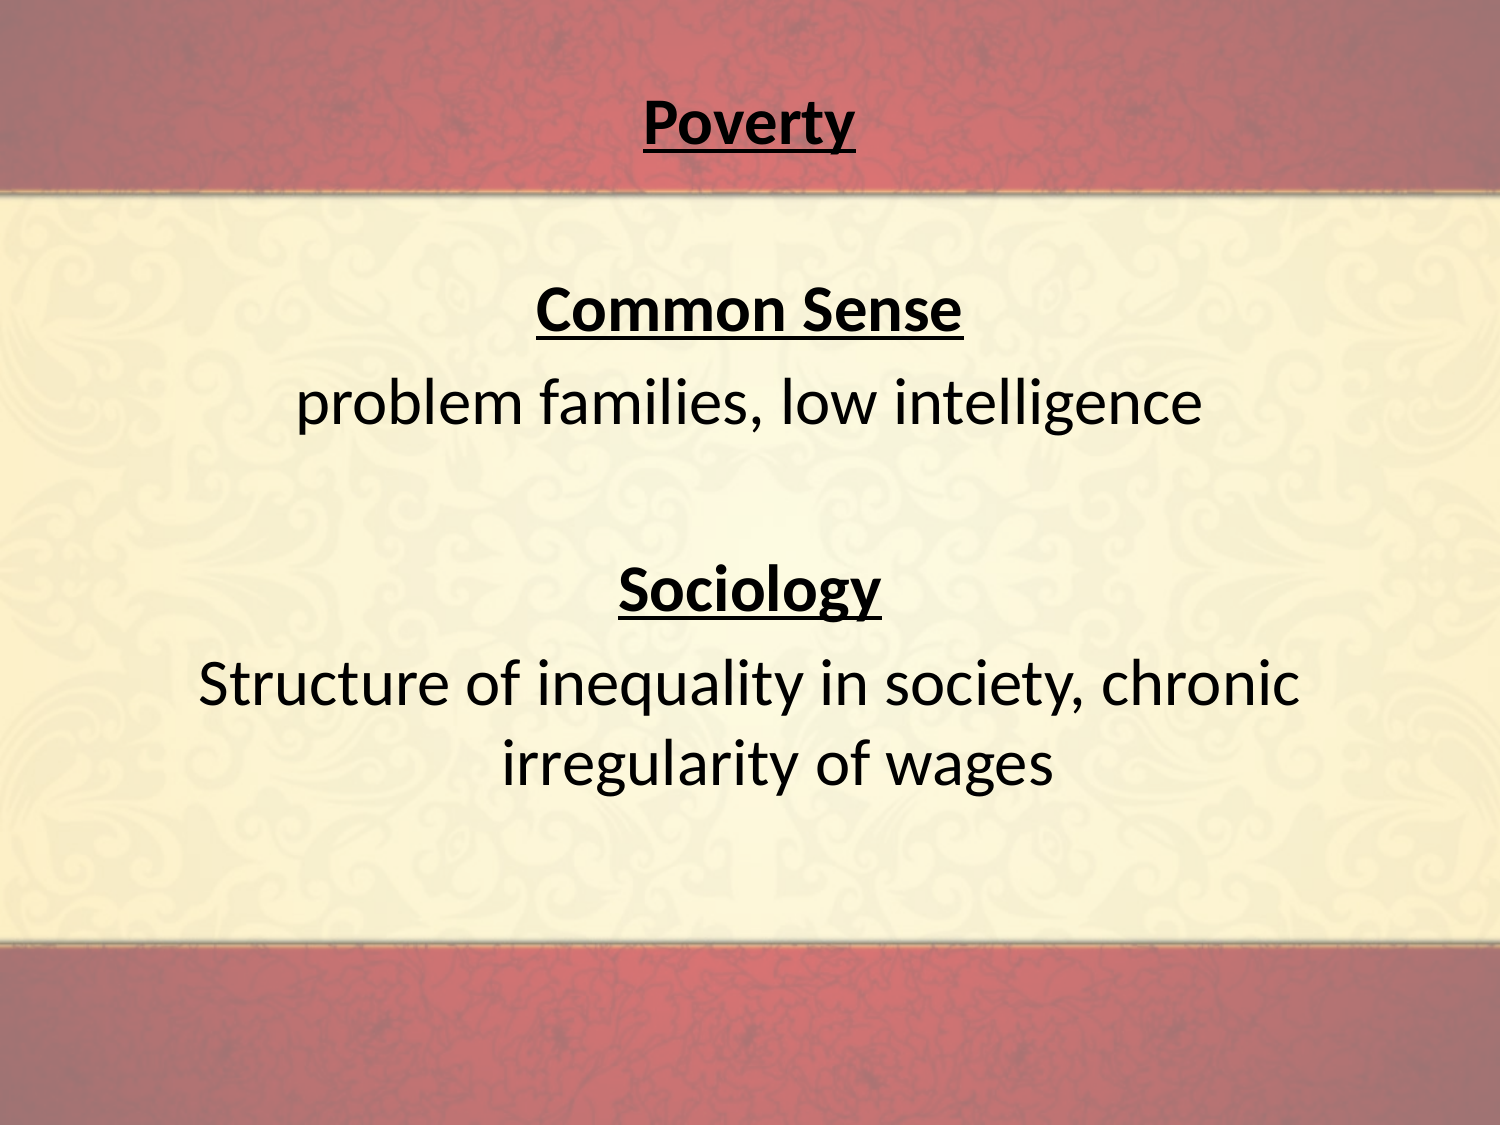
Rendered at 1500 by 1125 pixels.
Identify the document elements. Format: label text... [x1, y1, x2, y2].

list Poverty Common Sense problem families, low intelligence Sociology Structure of inequality in society, chronic irregularity of wages [75, 70, 1425, 1005]
